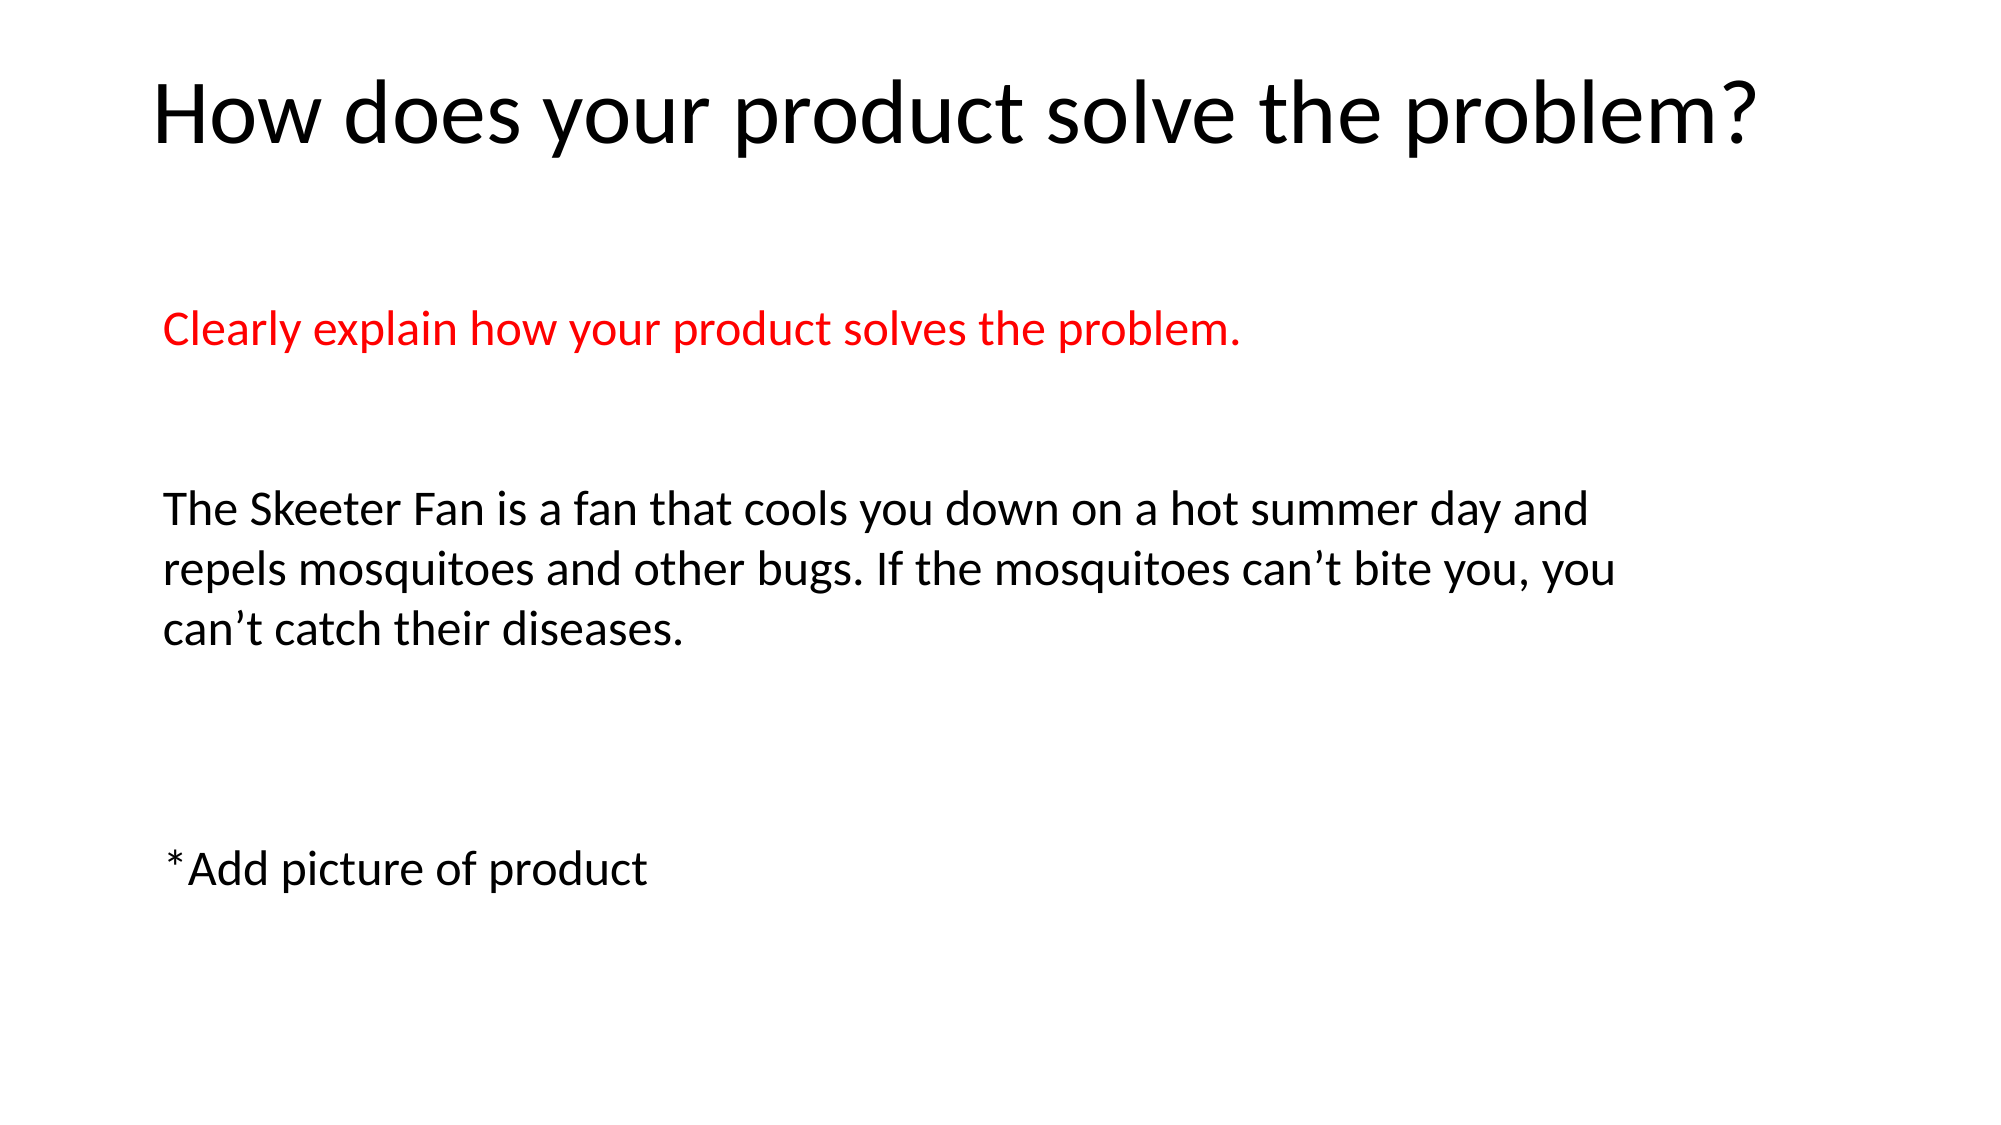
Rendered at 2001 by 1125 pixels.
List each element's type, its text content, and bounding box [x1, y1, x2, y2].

title How does your product solve the problem? [137, 59, 1863, 278]
text_box Clearly explain how your product solves the problem. The Skeeter Fan is a fan that cools you down on a hot summer day and repels mosquitoes and other bugs. If the mosquitoes can’t bite you, you can’t catch their diseases. *Add picture of product [147, 288, 1719, 364]
